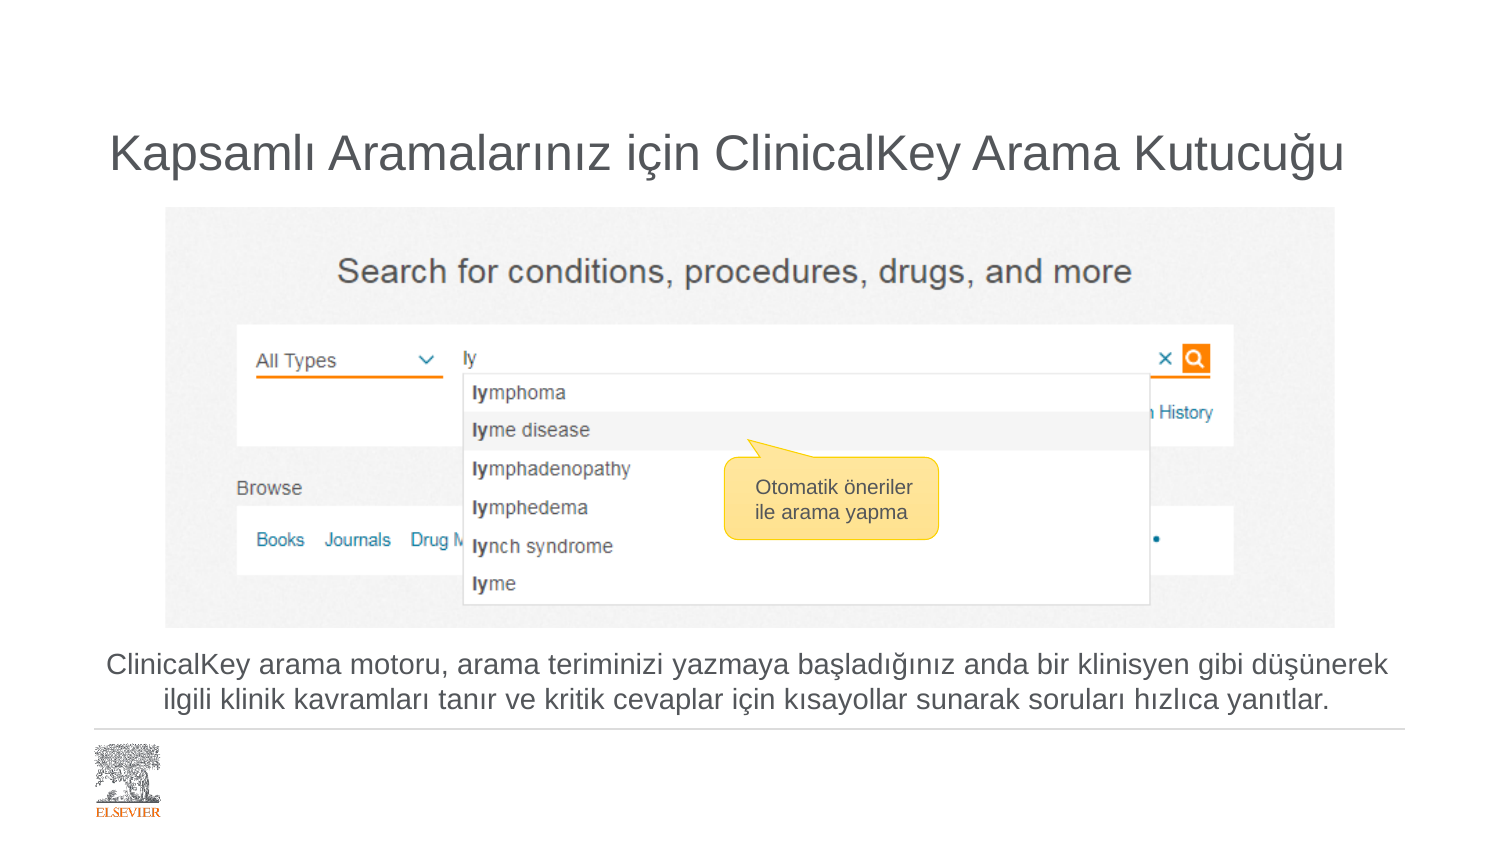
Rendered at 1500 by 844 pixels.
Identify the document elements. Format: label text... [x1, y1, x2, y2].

title ClinicalKey arama motoru, arama teriminizi yazmaya başladığınız anda bir klinisyen gibi düşünerek ilgili klinik kavramları tanır ve kritik cevaplar için kısayollar sunarak soruları hızlıca yanıtlar. [92, 654, 1408, 707]
picture [165, 207, 1335, 628]
text_box Kapsamlı Aramalarınız için ClinicalKey Arama Kutucuğu [94, 112, 1478, 189]
picture [94, 743, 161, 817]
